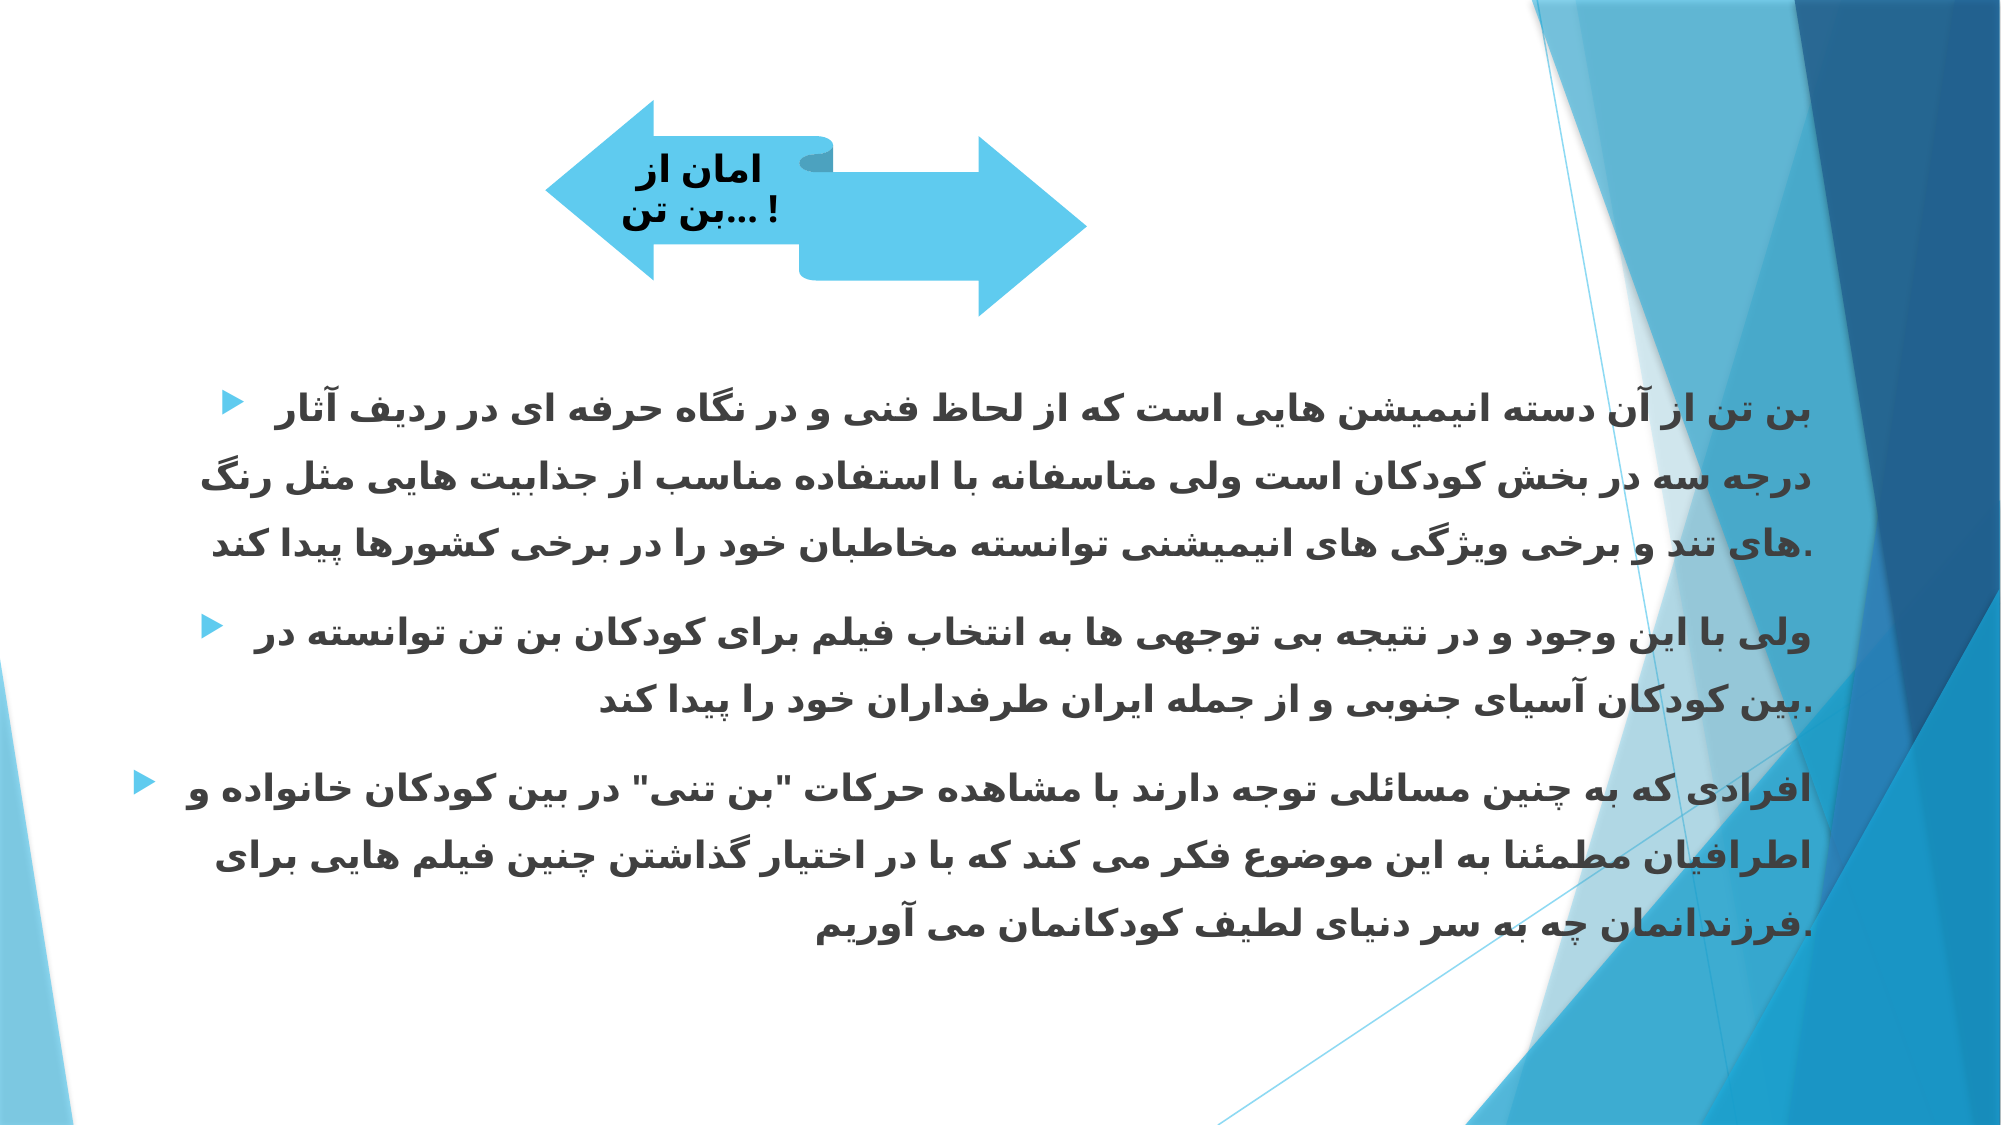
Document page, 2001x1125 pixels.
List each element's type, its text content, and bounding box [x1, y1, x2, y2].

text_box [110, 99, 1522, 318]
list بن تن از آن دسته انیمیشن هایی است که از لحاظ فنی و در نگاه حرفه ای در ردیف آثار درجه سه در بخش کودکان است ولی متاسفانه با استفاده مناسب از جذابیت هایی مثل رنگ های تند و برخی ویژگی های انیمیشنی توانسته مخاطبان خود را در برخی کشورها پیدا کند. ولی با این وجود و در نتیجه بی توجهی ها به انتخاب فیلم برای کودکان بن تن توانسته در بین کودکان آسیای جنوبی و از جمله ایران طرفداران خود را پیدا کند. افرادی که به چنین مسائلی توجه دارند با مشاهده حرکات "بن تنی" در بین کودکان خانواده و اطرافیان مطمئنا به این موضوع فکر می کند که با در اختیار گذاشتن چنین فیلم هایی برای فرزندانمان چه به سر دنیای لطیف کودکانمان می آوریم. [111, 354, 1829, 992]
